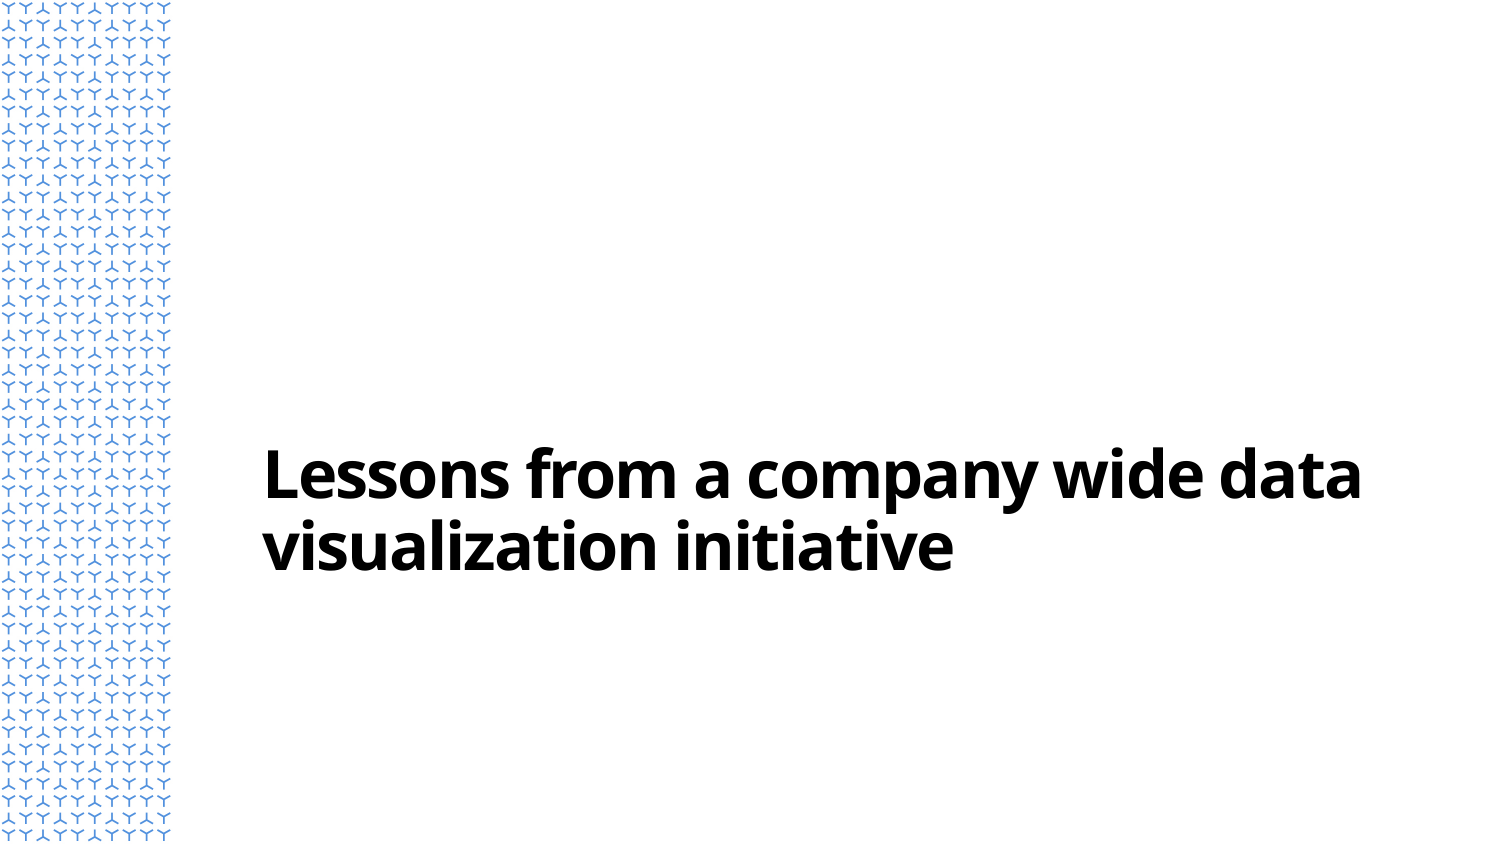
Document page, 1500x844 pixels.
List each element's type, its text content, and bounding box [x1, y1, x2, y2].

picture [0, 0, 173, 844]
title Lessons from a company wide data visualization initiative [262, 240, 1425, 585]
